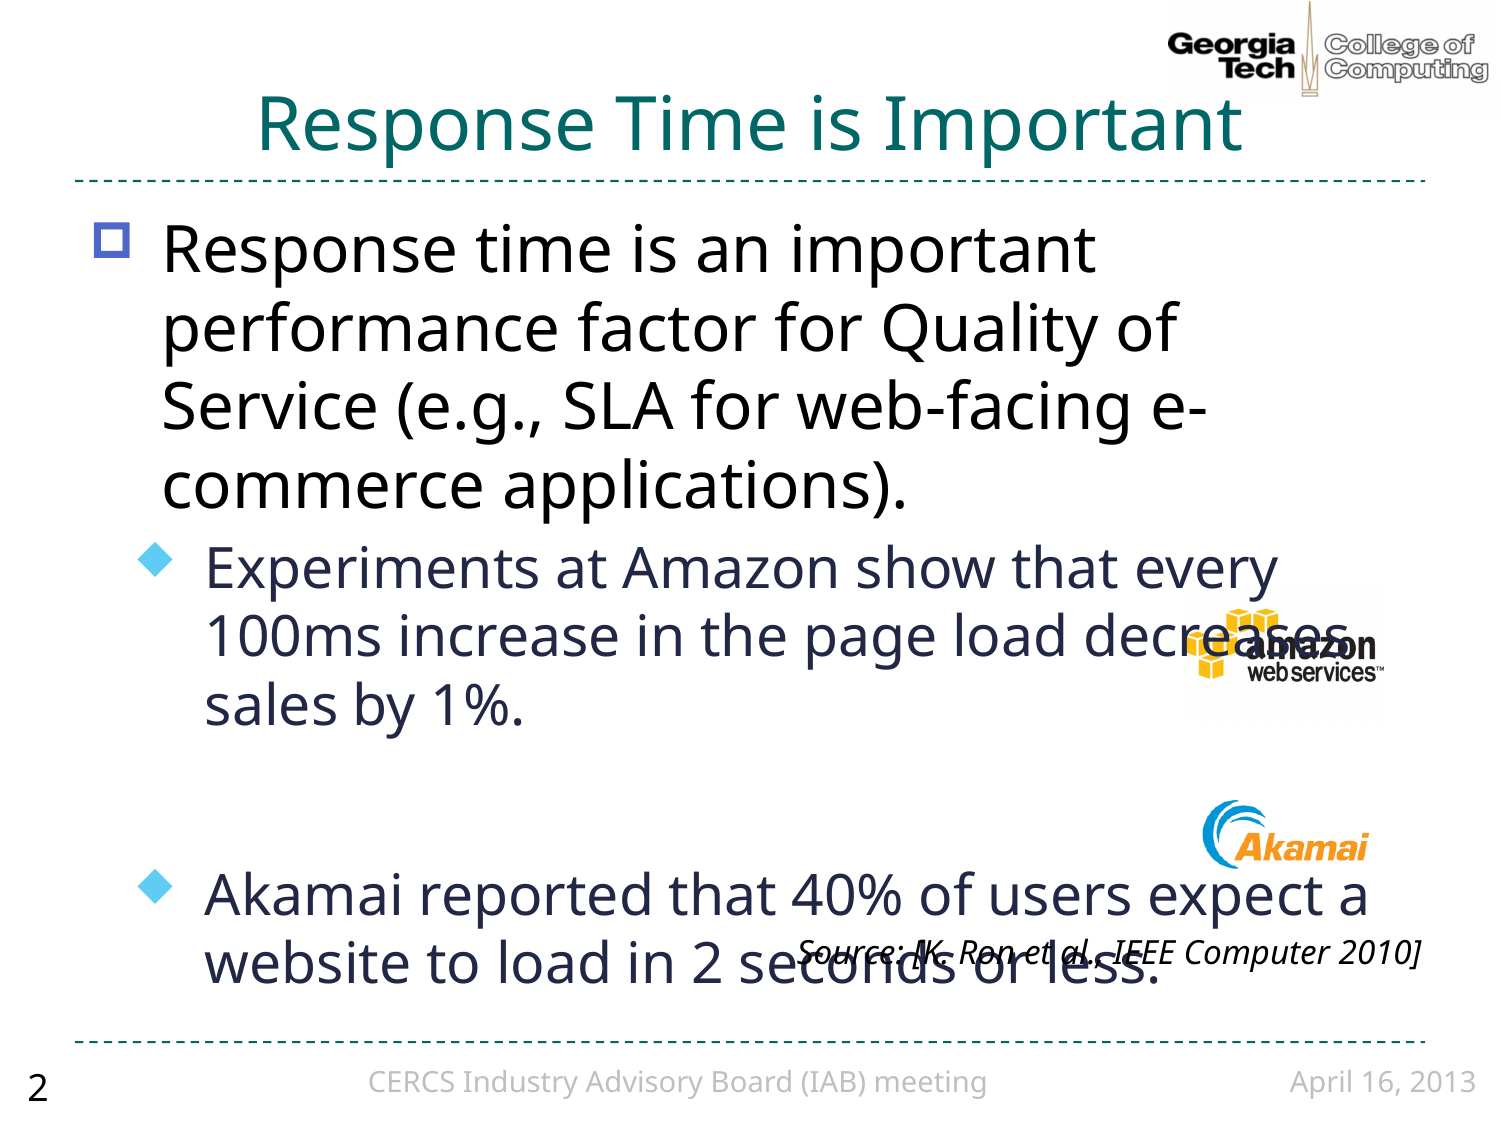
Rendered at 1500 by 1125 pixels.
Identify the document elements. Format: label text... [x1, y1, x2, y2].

text_box Source: [K. Ron et al., IEEE Computer 2010] [711, 923, 1438, 979]
picture [1168, 1, 1500, 122]
footer CERCS Industry Advisory Board (IAB) meeting [171, 1056, 1185, 1117]
list Response time is an important performance factor for Quality of Service (e.g., SLA for web-facing e-commerce applications). Experiments at Amazon show that every 100ms increase in the page load decreases sales by 1%. Akamai reported that 40% of users expect a website to load in 2 seconds or less. [75, 200, 1425, 1010]
slide_number 2 [12, 1056, 115, 1117]
title Response Time is Important [79, 10, 1420, 173]
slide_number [1231, 1056, 1492, 1117]
picture [1184, 583, 1384, 724]
picture [1198, 797, 1370, 870]
